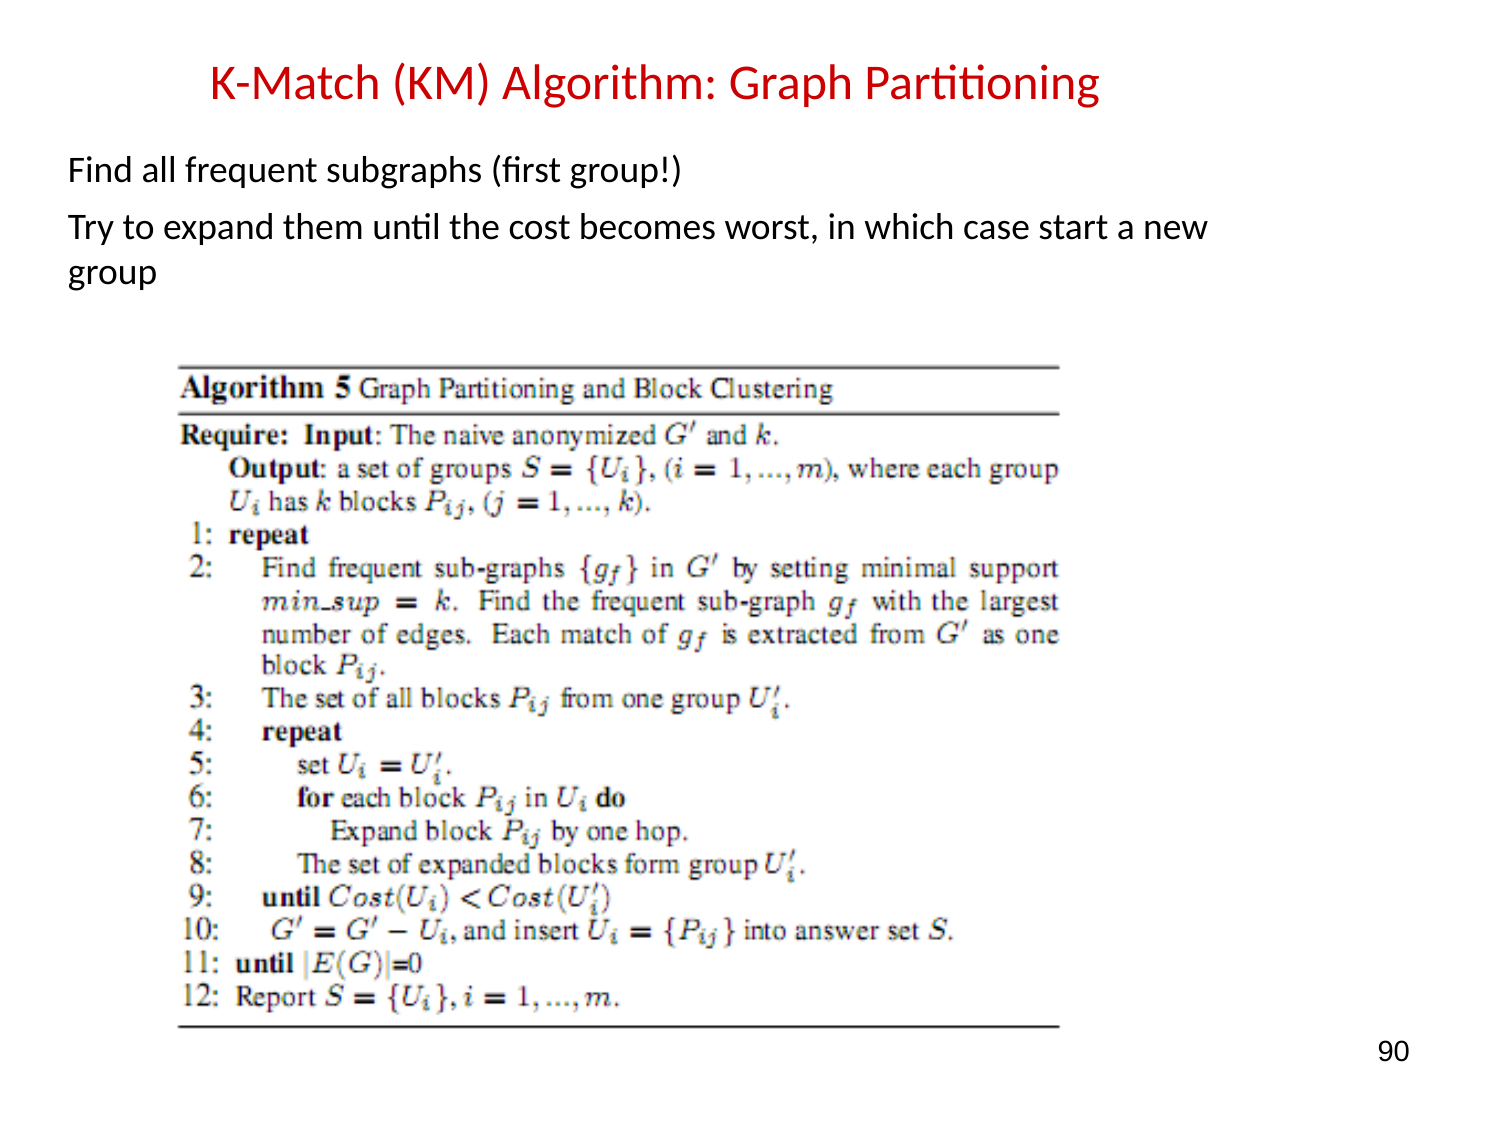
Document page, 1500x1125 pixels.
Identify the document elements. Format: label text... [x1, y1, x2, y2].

slide_number 90 [1074, 1024, 1426, 1103]
picture [123, 352, 1070, 1055]
text_box K-Match (KM) Algorithm: Graph Partitioning [64, 42, 1246, 118]
text_box Find all frequent subgraphs (first group!) Try to expand them until the cost becomes worst, in which case start a new group [53, 137, 1294, 300]
